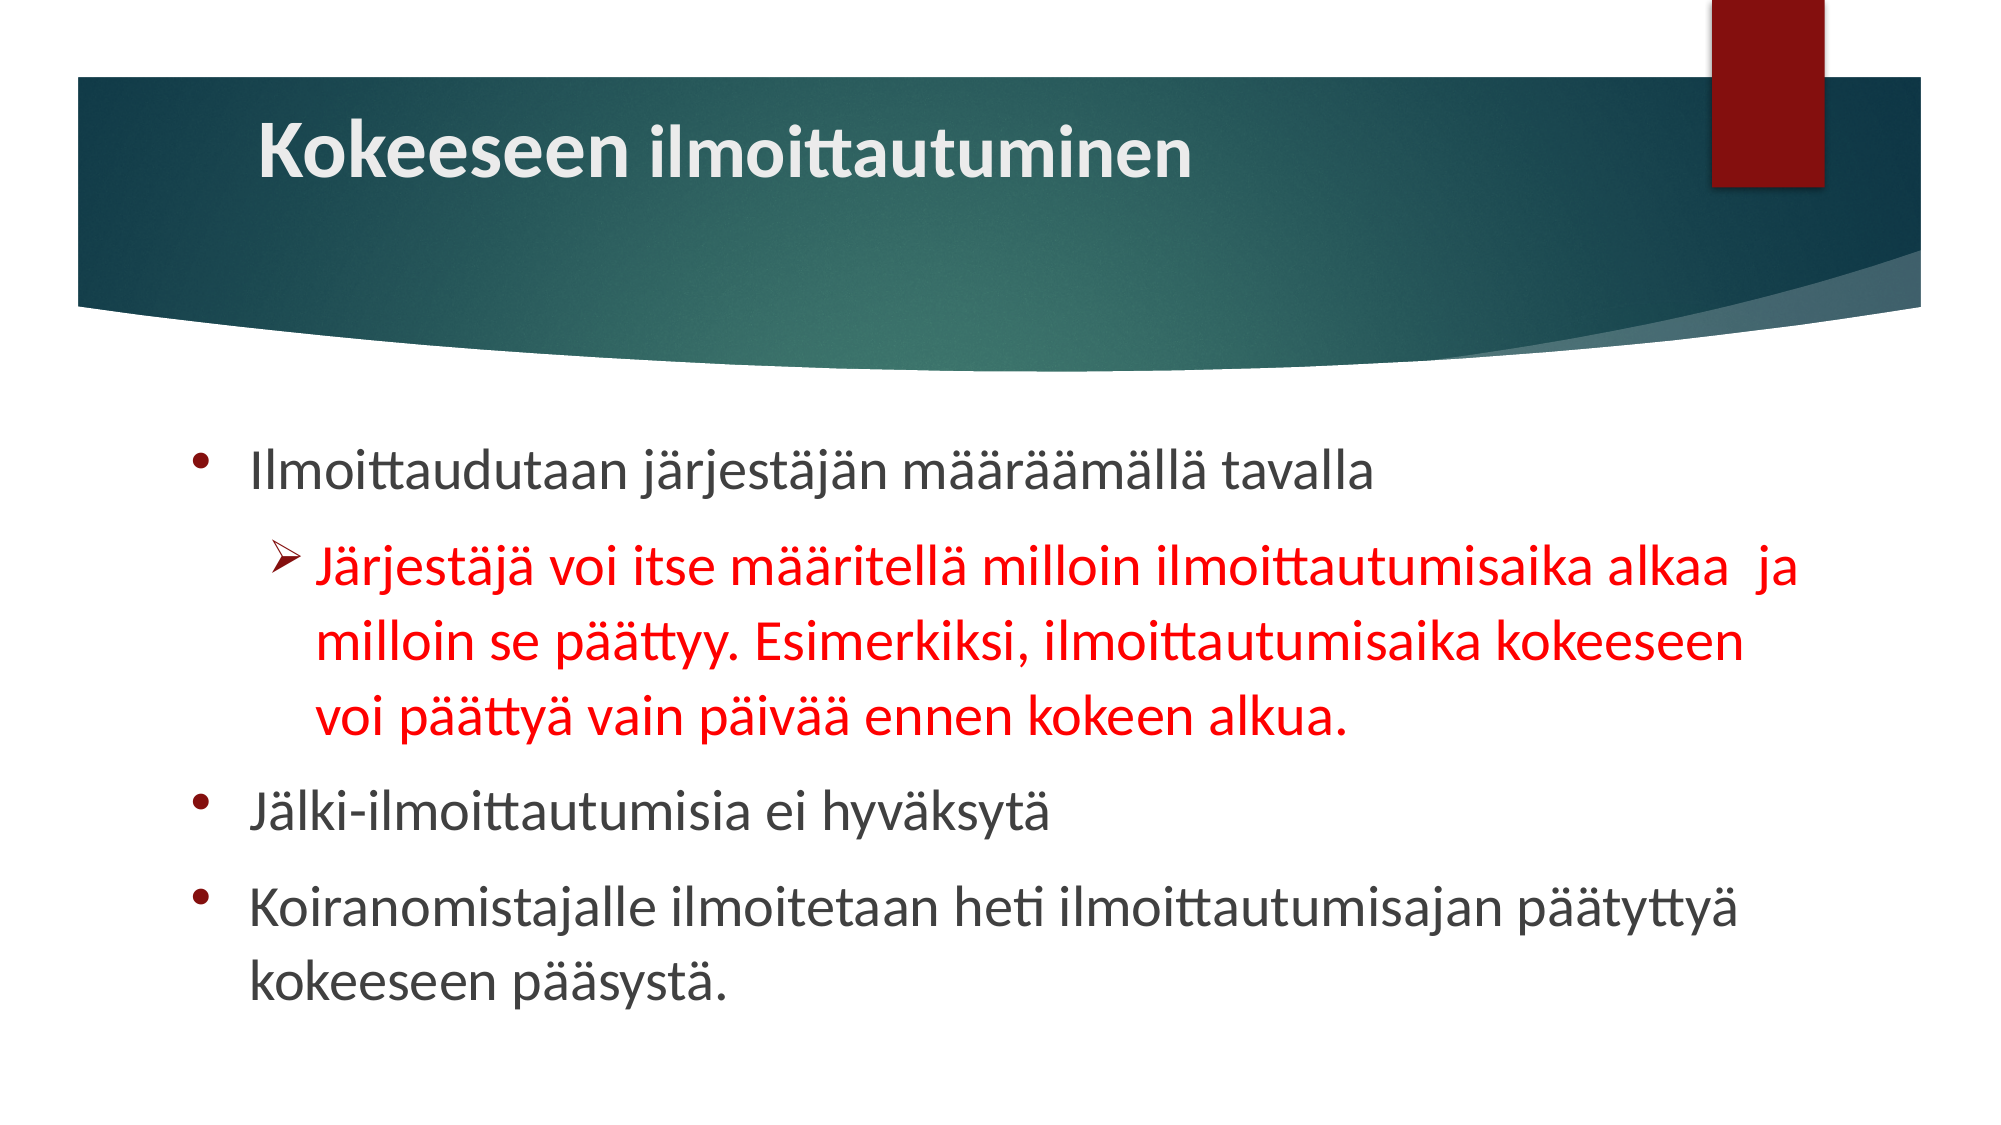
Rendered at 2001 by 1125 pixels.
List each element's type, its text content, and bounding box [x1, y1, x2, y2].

list Ilmoittaudutaan järjestäjän määräämällä tavalla Järjestäjä voi itse määritellä milloin ilmoittautumisaika alkaa ja milloin se päättyy. Esimerkiksi, ilmoittautumisaika kokeeseen voi päättyä vain päivää ennen kokeen alkua. Jälki-ilmoittautumisia ei hyväksytä Koiranomistajalle ilmoitetaan heti ilmoittautumisajan päätyttyä kokeeseen pääsystä. [178, 419, 1822, 1125]
title Kokeeseen ilmoittautuminen [243, 0, 1887, 288]
